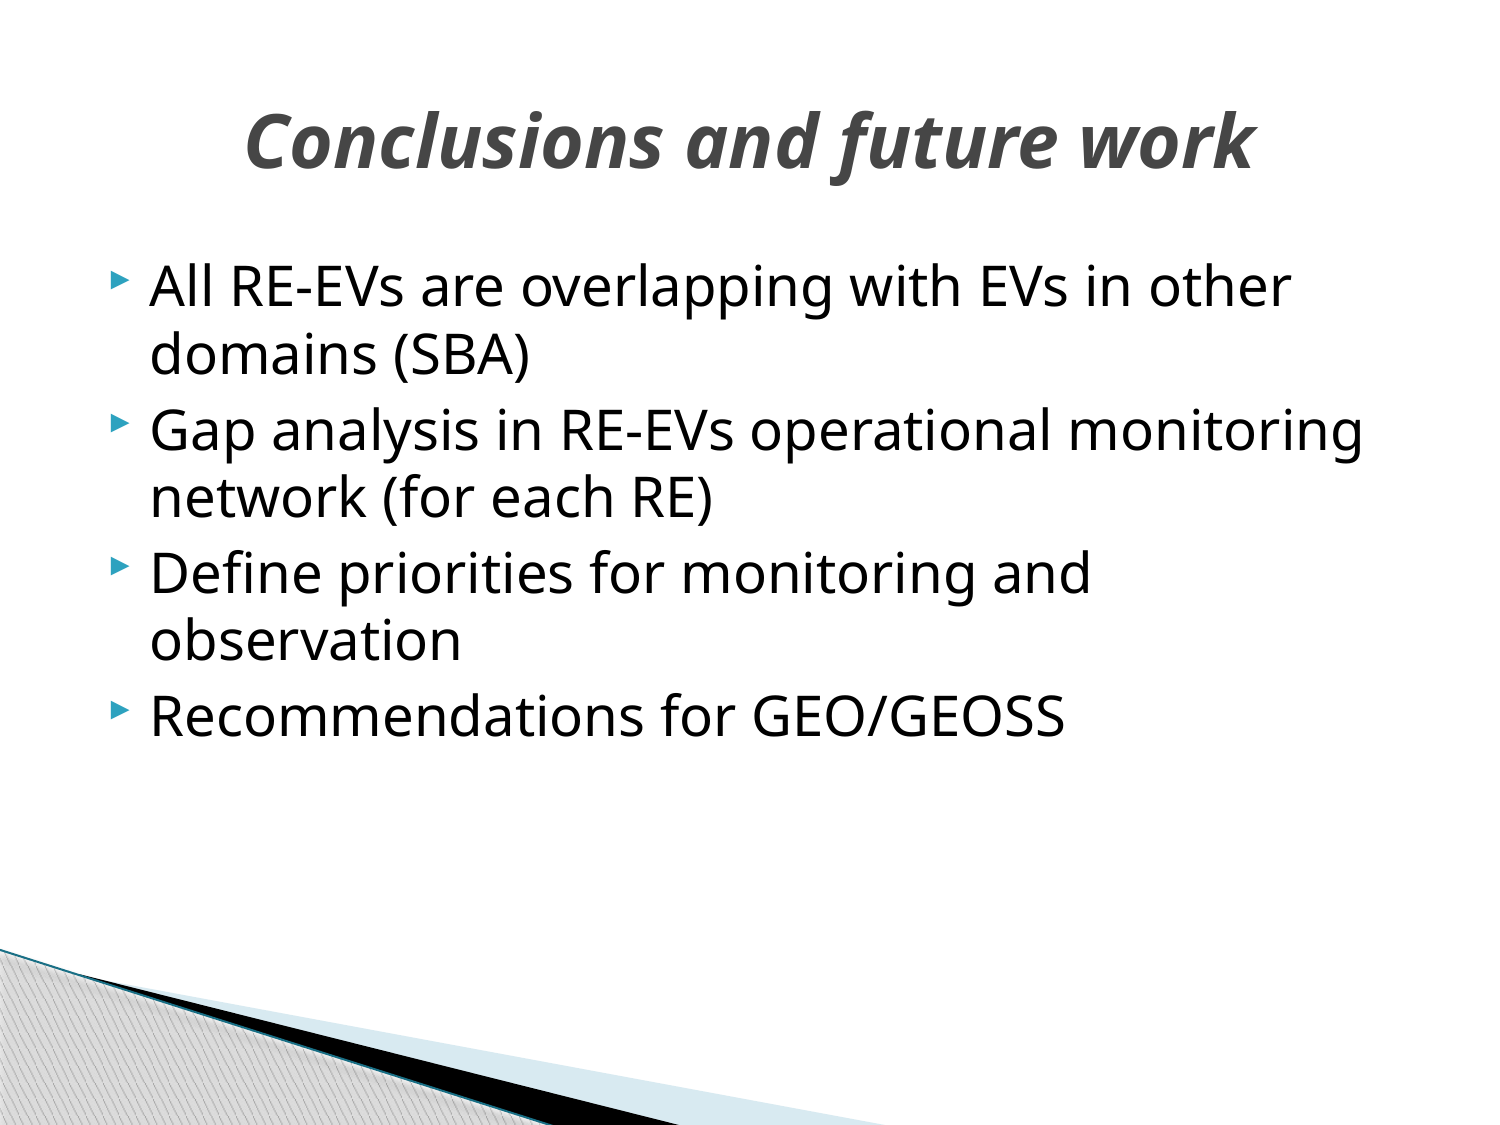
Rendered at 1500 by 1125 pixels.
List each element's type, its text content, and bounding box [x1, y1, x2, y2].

list All RE-EVs are overlapping with EVs in other domains (SBA) Gap analysis in RE-EVs operational monitoring network (for each RE) Define priorities for monitoring and observation Recommendations for GEO/GEOSS [75, 243, 1425, 986]
title Conclusions and future work [75, 45, 1425, 233]
